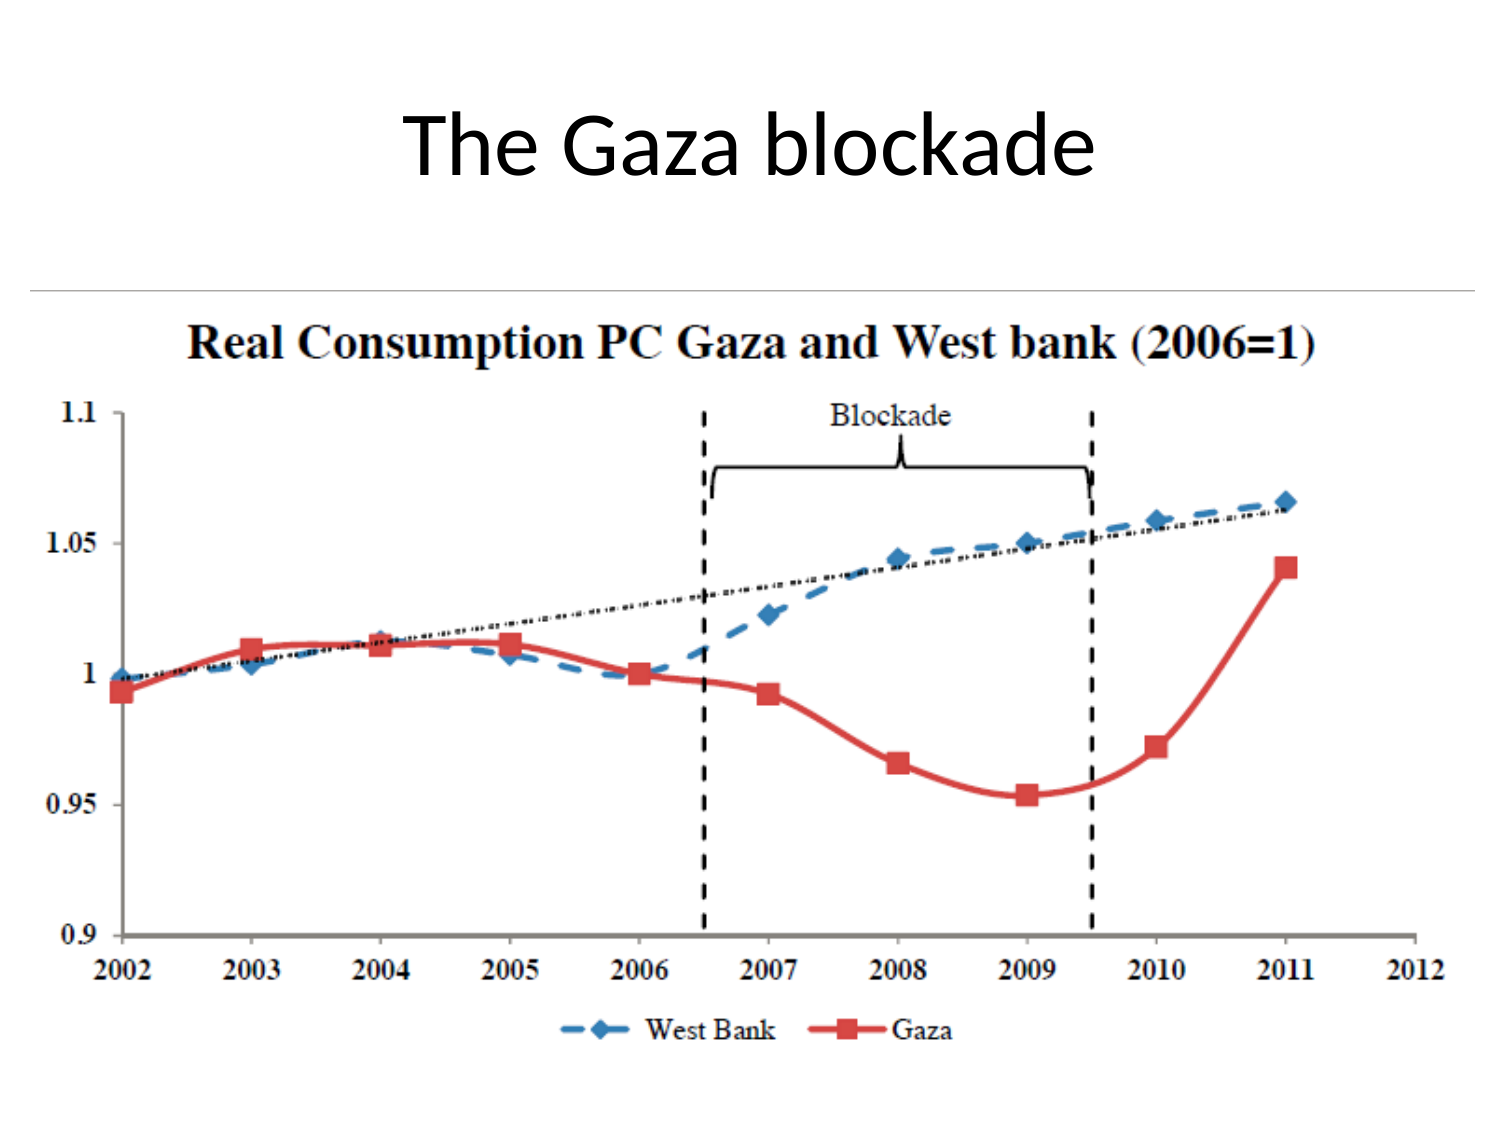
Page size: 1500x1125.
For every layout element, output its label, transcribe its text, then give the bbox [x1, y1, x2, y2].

title The Gaza blockade [75, 45, 1425, 233]
picture [30, 290, 1475, 1065]
